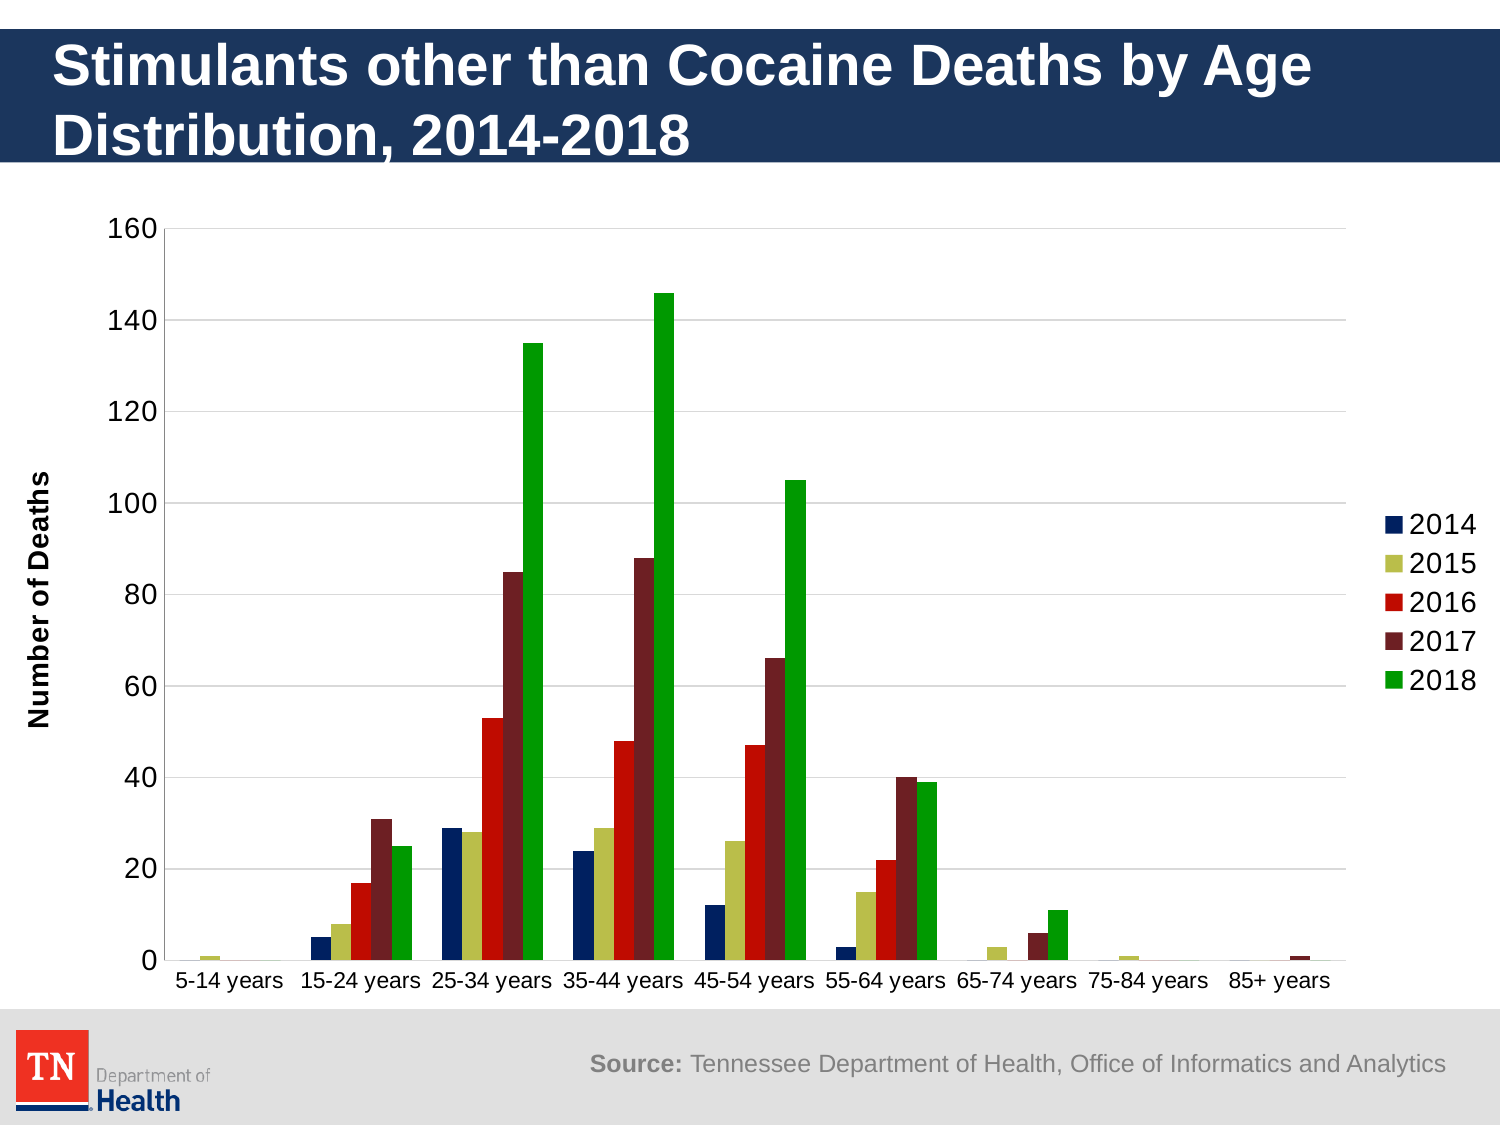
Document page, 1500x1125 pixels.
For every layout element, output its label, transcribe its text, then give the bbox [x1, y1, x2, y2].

title Stimulants other than Cocaine Deaths by Age Distribution, 2014-2018 [37, 29, 1500, 165]
text_box Source: Tennessee Department of Health, Office of Informatics and Analytics [574, 1040, 1475, 1086]
chart [0, 195, 1500, 1010]
